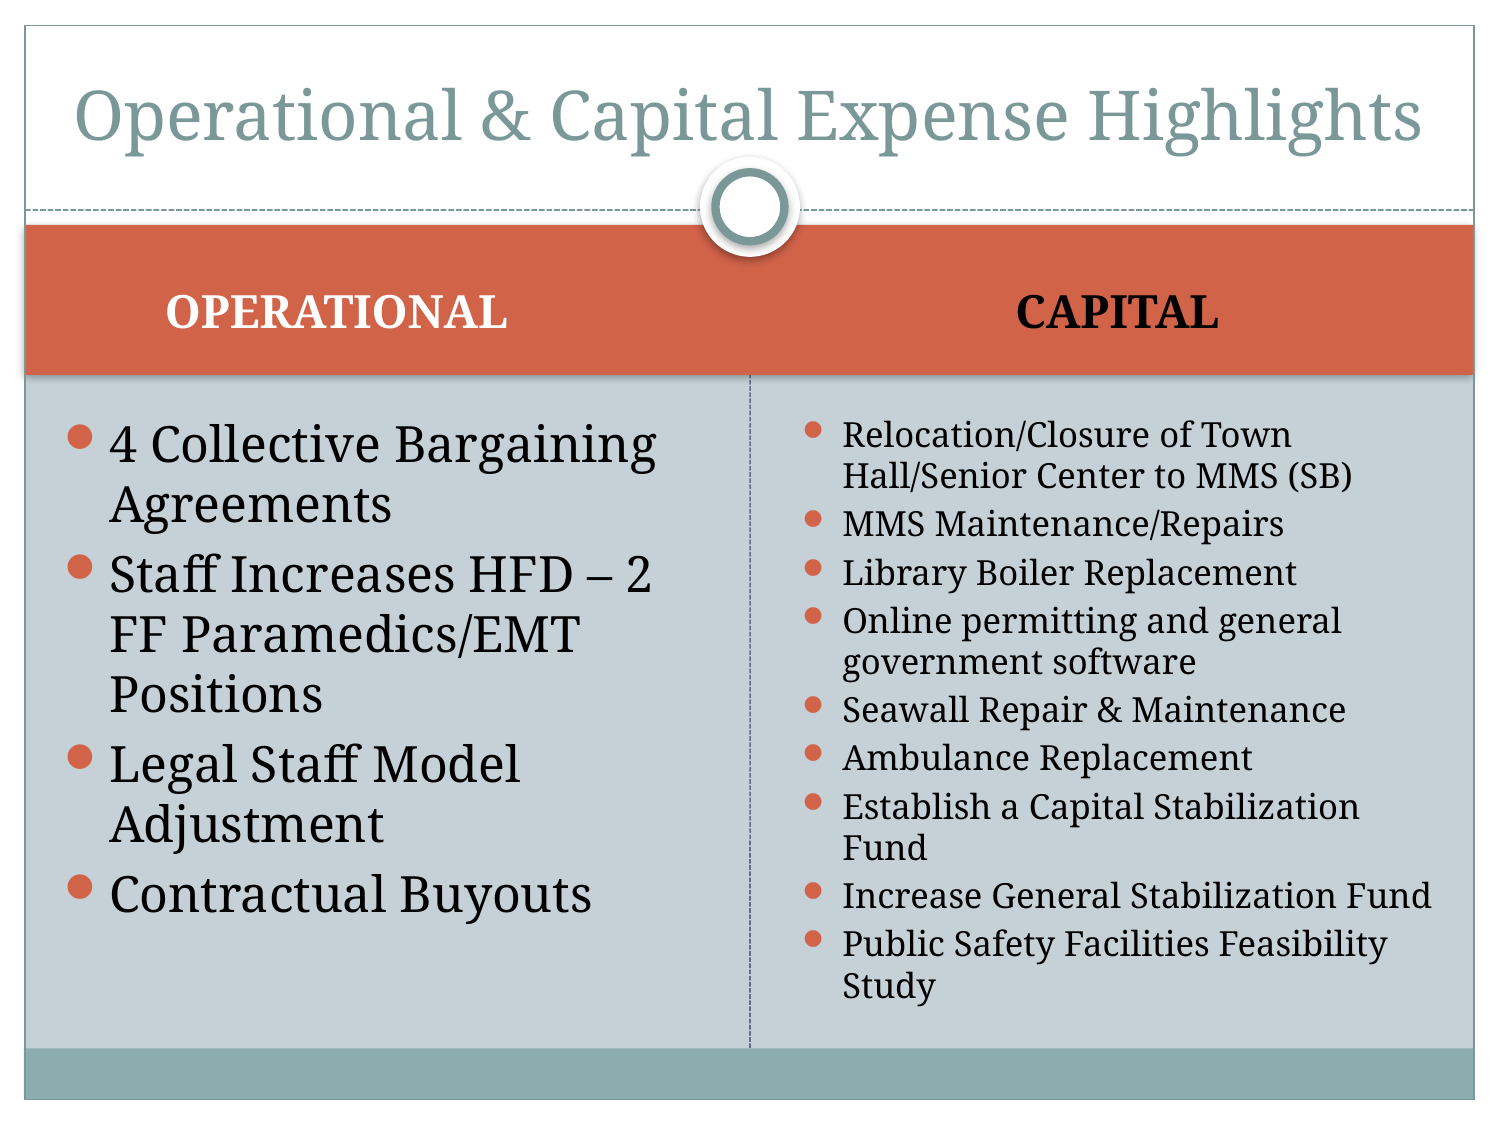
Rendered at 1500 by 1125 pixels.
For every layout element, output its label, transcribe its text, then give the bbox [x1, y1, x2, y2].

title Operational & Capital Expense Highlights [49, 37, 1450, 162]
list CAPITAL [785, 249, 1450, 371]
list OPERATIONAL [48, 249, 714, 371]
list 4 Collective Bargaining Agreements Staff Increases HFD – 2 FF Paramedics/EMT Positions Legal Staff Model Adjustment Contractual Buyouts [49, 405, 713, 1032]
list Relocation/Closure of Town Hall/Senior Center to MMS (SB) MMS Maintenance/Repairs Library Boiler Replacement Online permitting and general government software Seawall Repair & Maintenance Ambulance Replacement Establish a Capital Stabilization Fund Increase General Stabilization Fund Public Safety Facilities Feasibility Study [787, 405, 1450, 1033]
